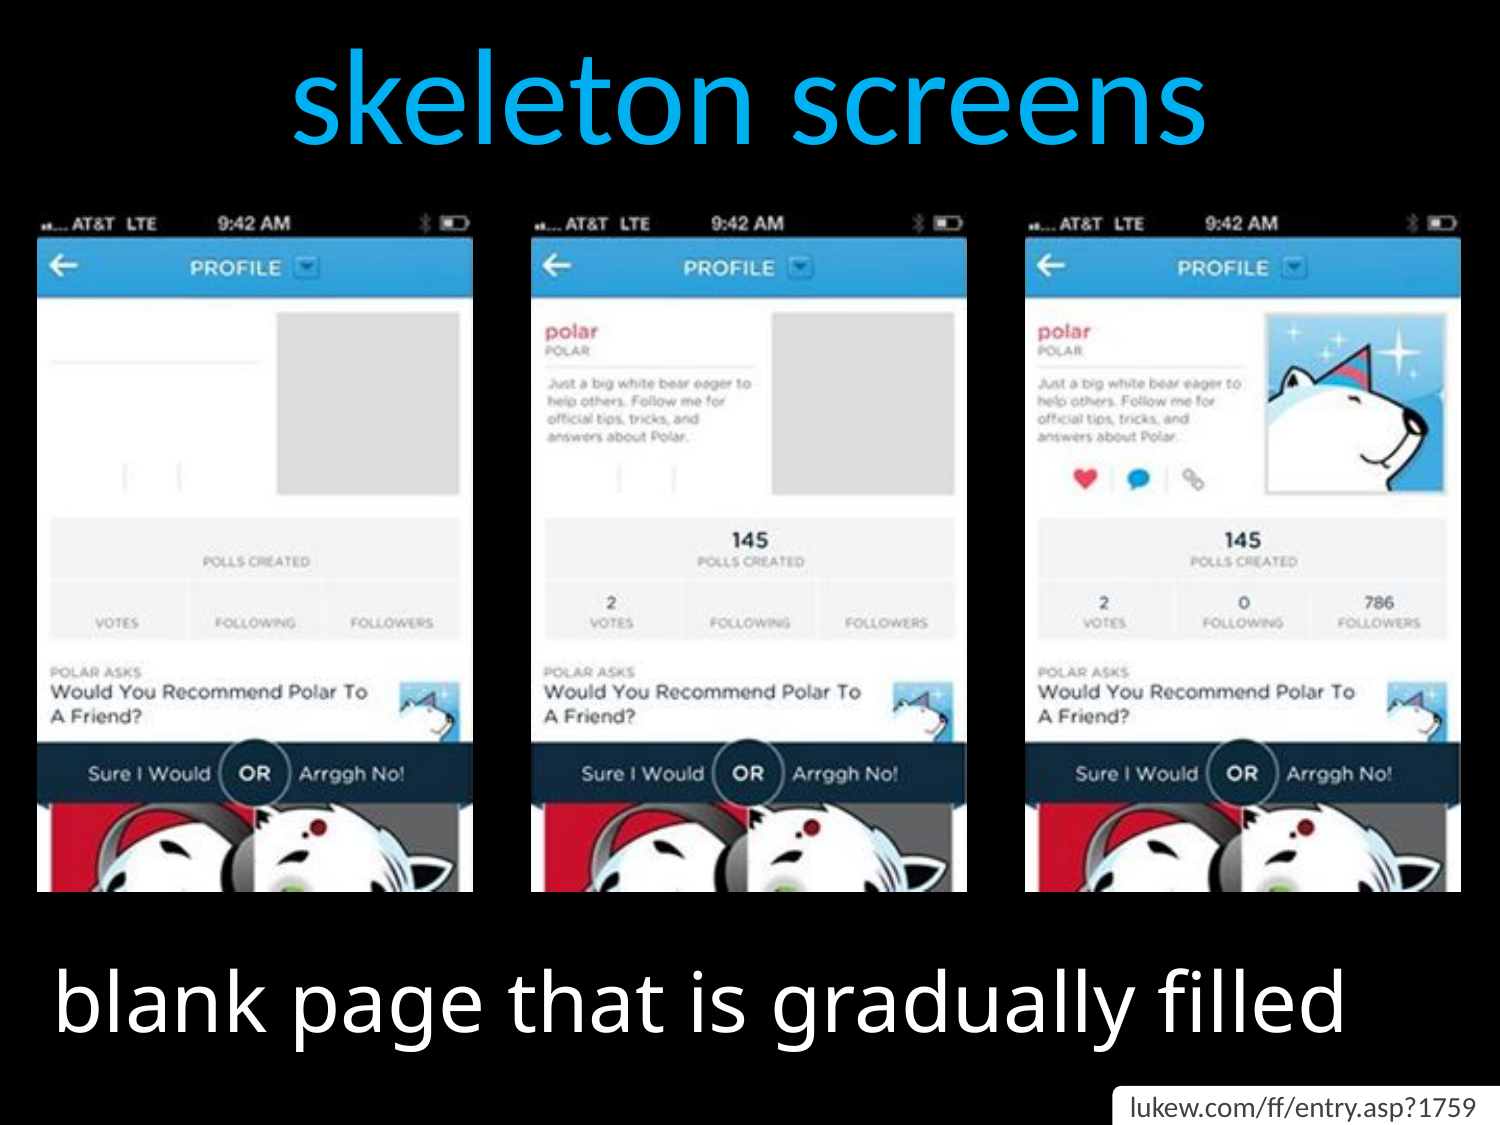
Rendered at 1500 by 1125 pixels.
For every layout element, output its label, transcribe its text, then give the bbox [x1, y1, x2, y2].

text_box lukew.com/ff/entry.asp?1759 [1111, 1085, 1500, 1125]
picture [37, 212, 474, 892]
picture [1024, 212, 1461, 892]
text_box blank page that is gradually filled [37, 941, 1475, 1057]
picture [530, 212, 967, 892]
text_box skeleton screens [0, 0, 1500, 182]
